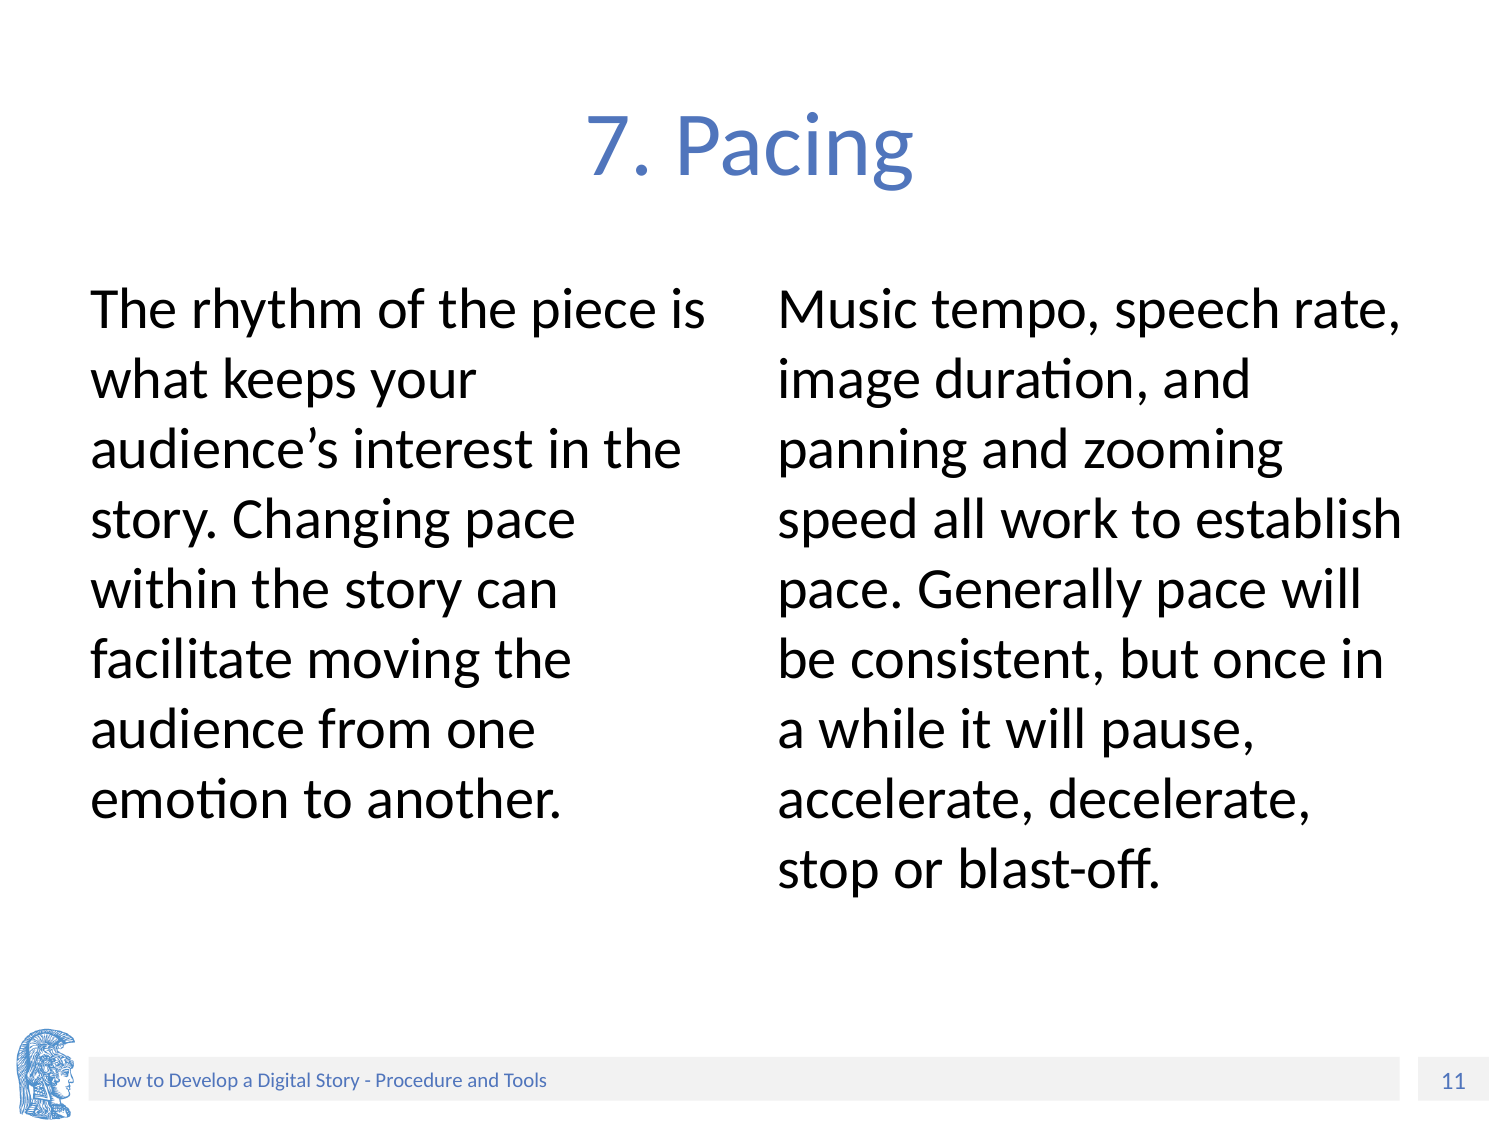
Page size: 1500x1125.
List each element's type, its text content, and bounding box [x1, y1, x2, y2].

list Music tempo, speech rate, image duration, and panning and zooming speed all work to establish pace. Generally pace will be consistent, but once in a while it will pause, accelerate, decelerate, stop or blast-off. [762, 262, 1425, 1005]
list The rhythm of the piece is what keeps your audience’s interest in the story. Changing pace within the story can facilitate moving the audience from one emotion to another. [75, 262, 738, 1005]
title 7. Pacing [75, 45, 1425, 233]
picture [9, 1025, 81, 1120]
